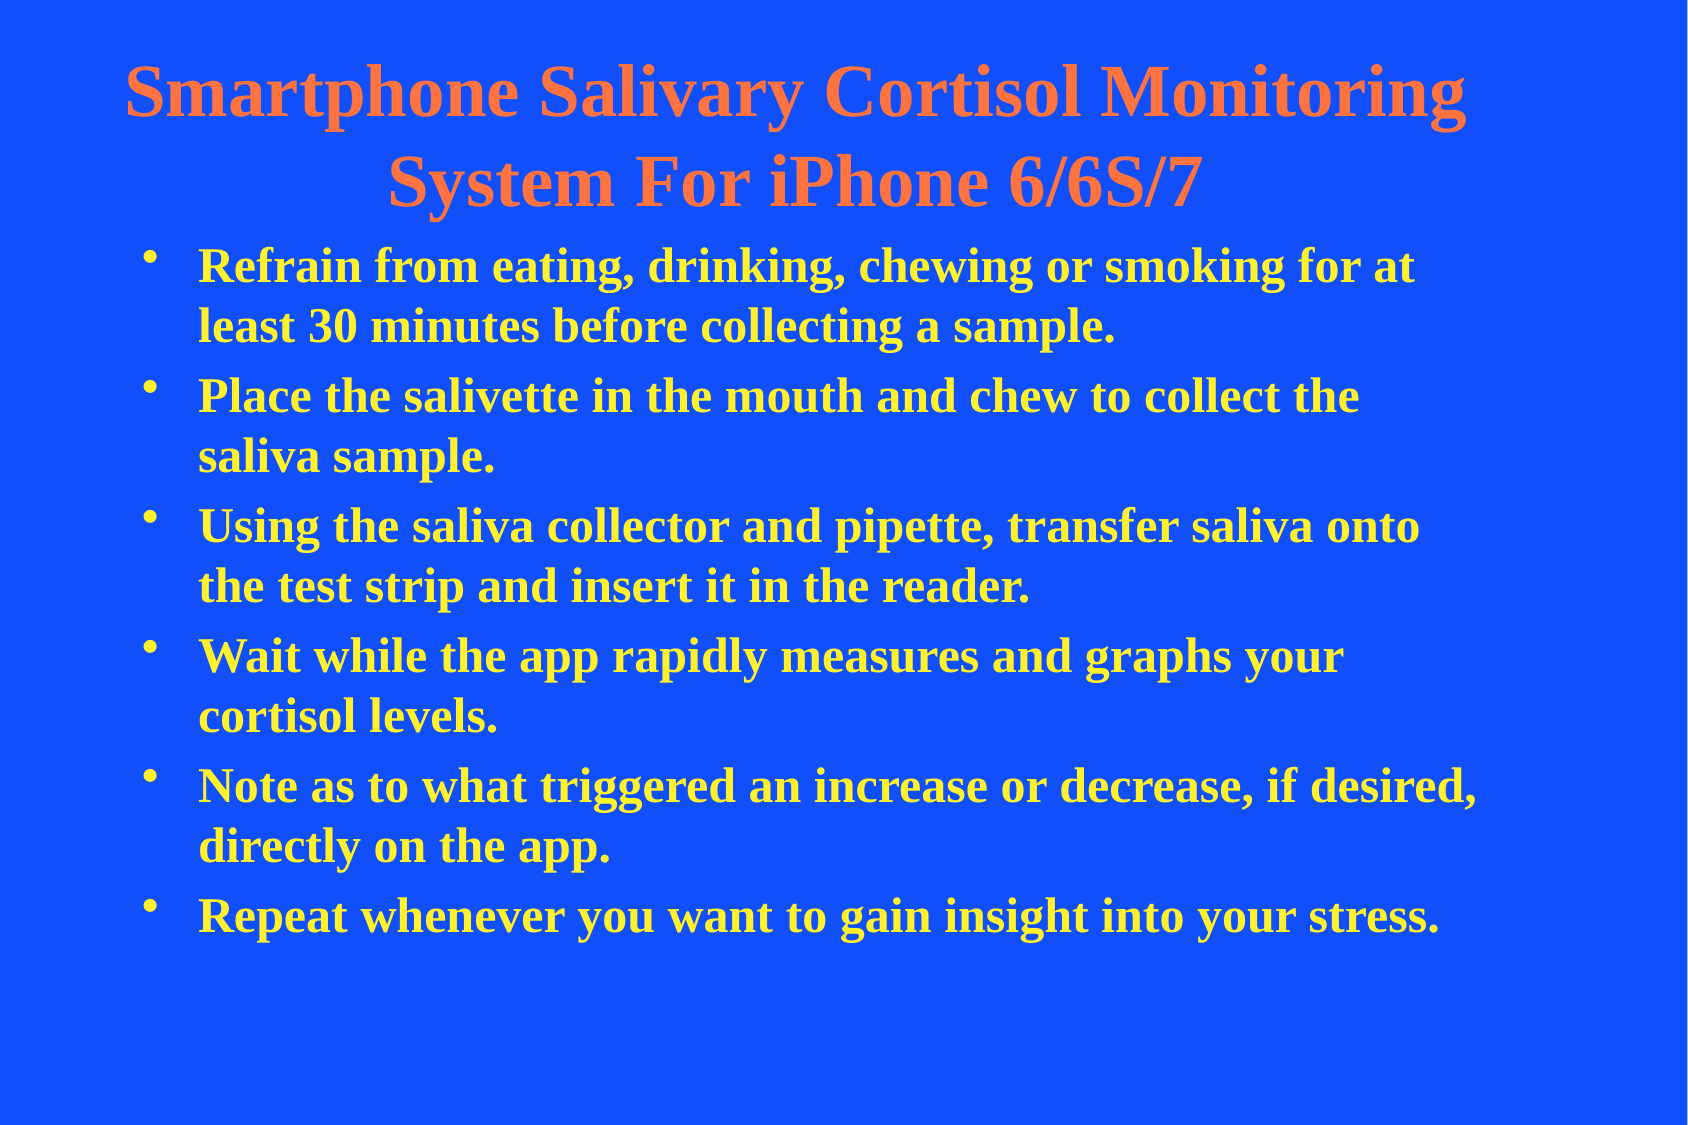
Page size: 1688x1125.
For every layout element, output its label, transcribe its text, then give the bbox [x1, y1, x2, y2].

title Smartphone Salivary Cortisol Monitoring System For iPhone 6/6S/7 [95, 37, 1496, 225]
list Refrain from eating, drinking, chewing or smoking for at least 30 minutes before collecting a sample. Place the salivette in the mouth and chew to collect the saliva sample. Using the saliva collector and pipette, transfer saliva onto the test strip and insert it in the reader. Wait while the app rapidly measures and graphs your cortisol levels. Note as to what triggered an increase or decrease, if desired, directly on the app. Repeat whenever you want to gain insight into your stress. [127, 224, 1496, 890]
